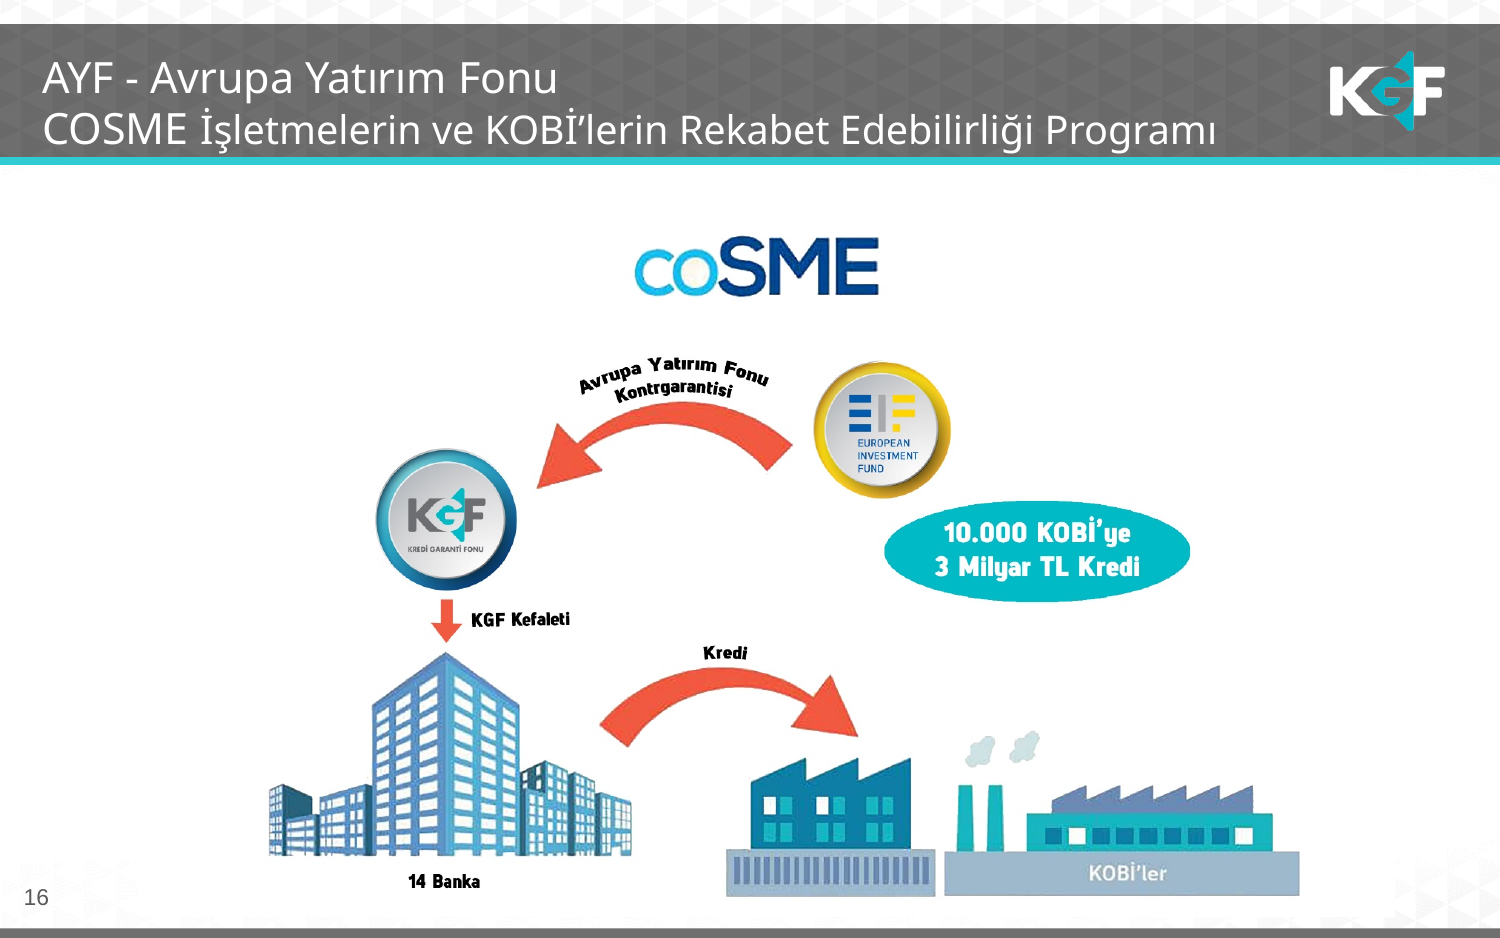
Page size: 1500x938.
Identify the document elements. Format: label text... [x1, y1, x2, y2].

text_box AYF - Avrupa Yatırım Fonu COSME İşletmelerin ve KOBİ’lerin Rekabet Edebilirliği Programı [27, 42, 1275, 157]
text_box 16 [8, 875, 65, 918]
picture [0, 165, 1500, 938]
picture [0, 0, 1500, 157]
text_box [0, 157, 1500, 165]
